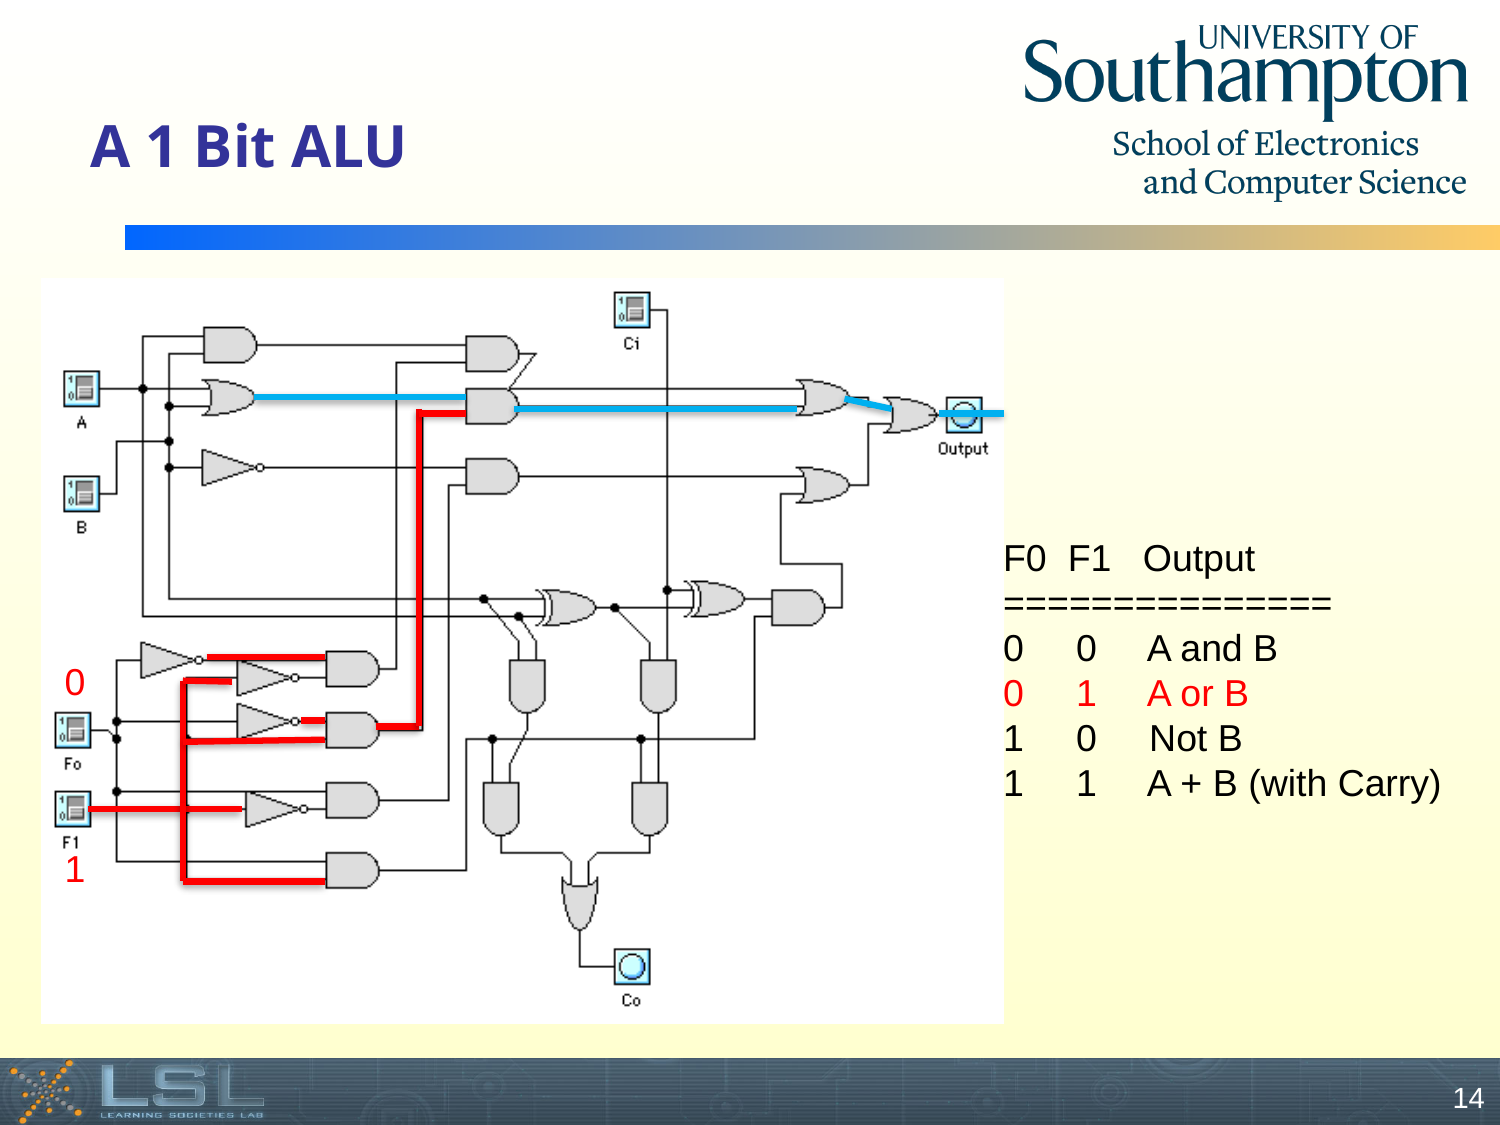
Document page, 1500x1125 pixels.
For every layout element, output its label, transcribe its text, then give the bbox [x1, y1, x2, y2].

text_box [844, 398, 892, 410]
picture [1025, 61, 1053, 98]
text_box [182, 739, 325, 743]
picture [41, 278, 1005, 1024]
picture [0, 1058, 1500, 1125]
title A 1 Bit ALU [74, 49, 1001, 238]
text_box F0 F1 Output =============== 0 0 A and B 0 1 A or B 1 0 Not B 1 1 A + B (with Carry) [1010, 527, 1458, 812]
picture [1025, 24, 1469, 202]
